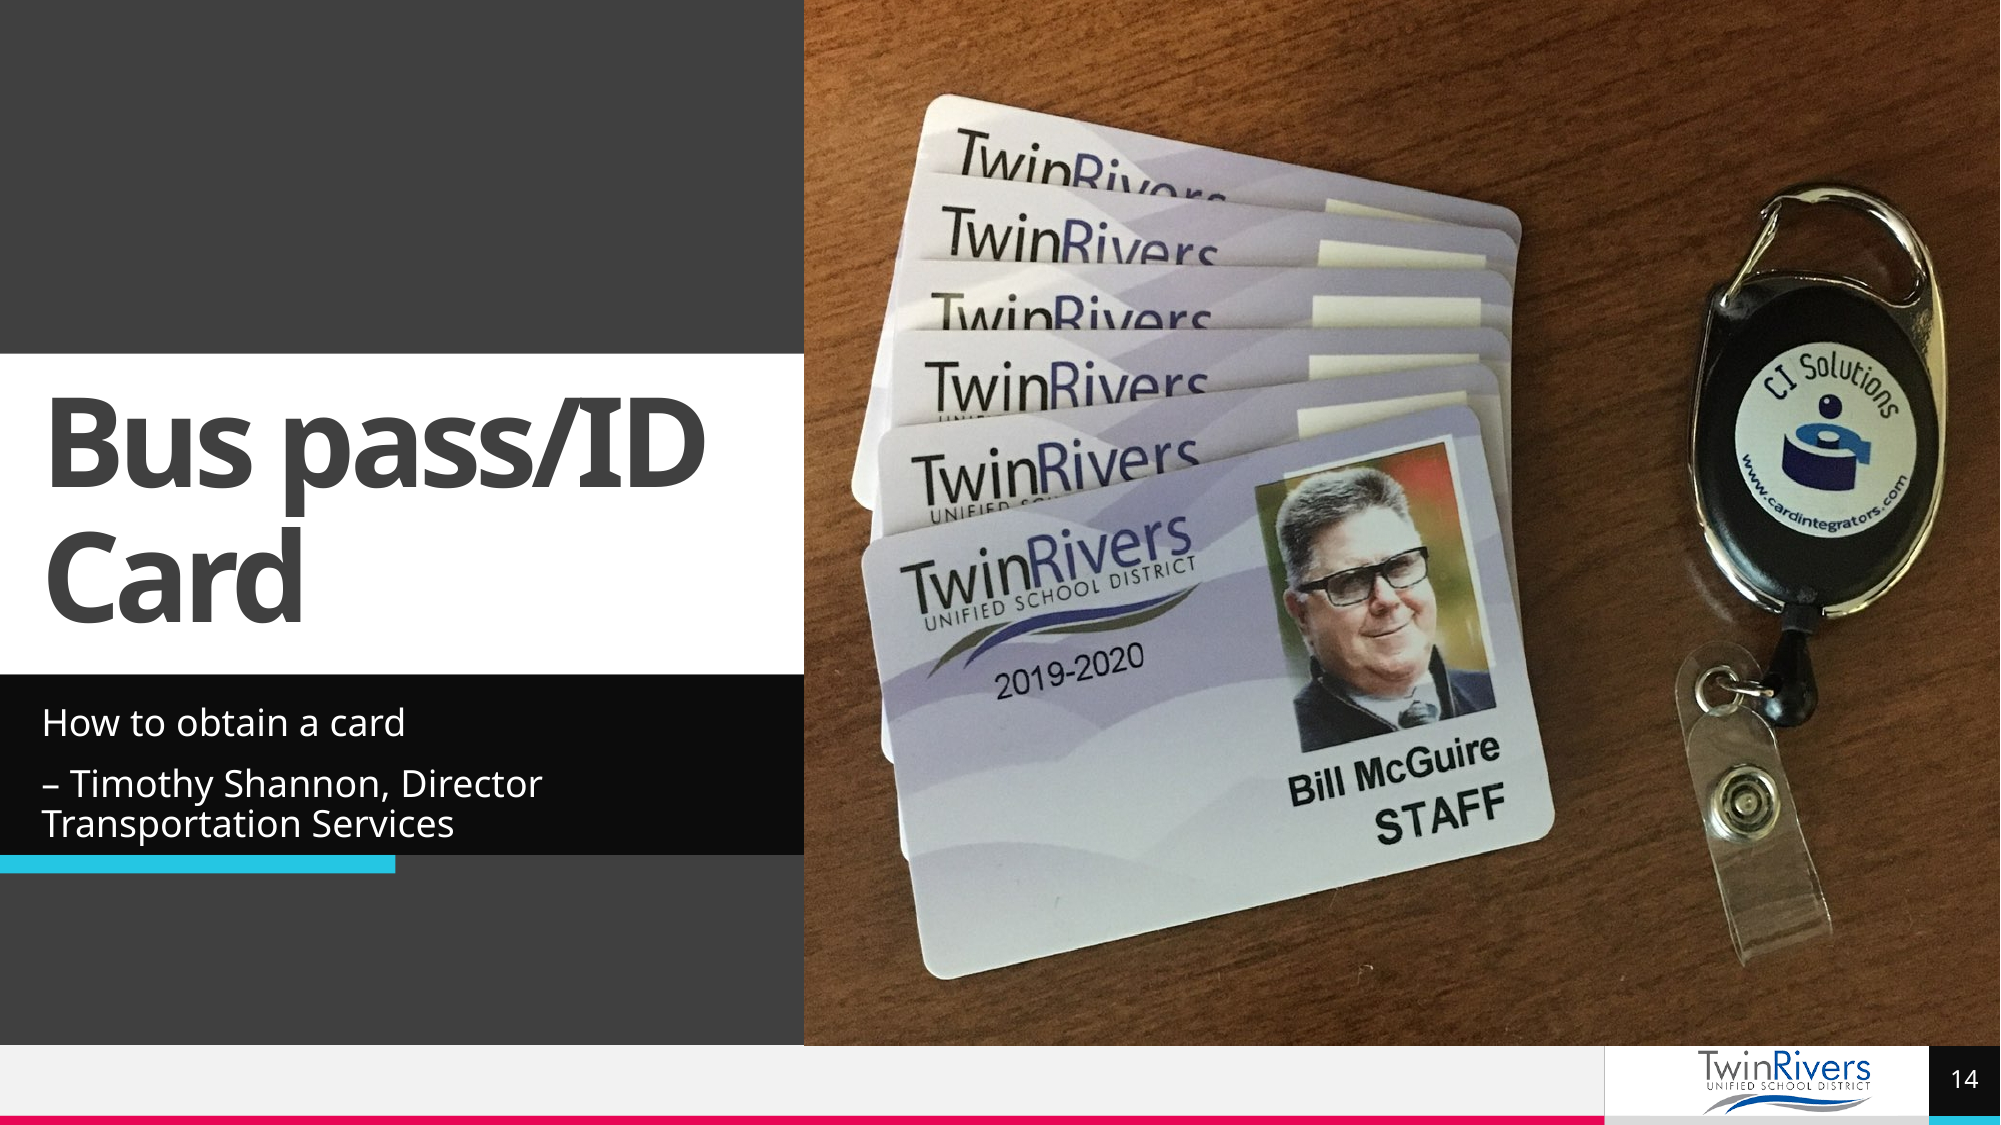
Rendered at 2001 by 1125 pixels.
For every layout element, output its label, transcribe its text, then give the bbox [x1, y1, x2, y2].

picture [804, 0, 2000, 1046]
title Bus pass/ID Card [0, 353, 804, 674]
list How to obtain a card – Timothy Shannon, Director Transportation Services [0, 674, 804, 855]
picture [1698, 1050, 1873, 1115]
slide_number 14 [1929, 1046, 2000, 1116]
